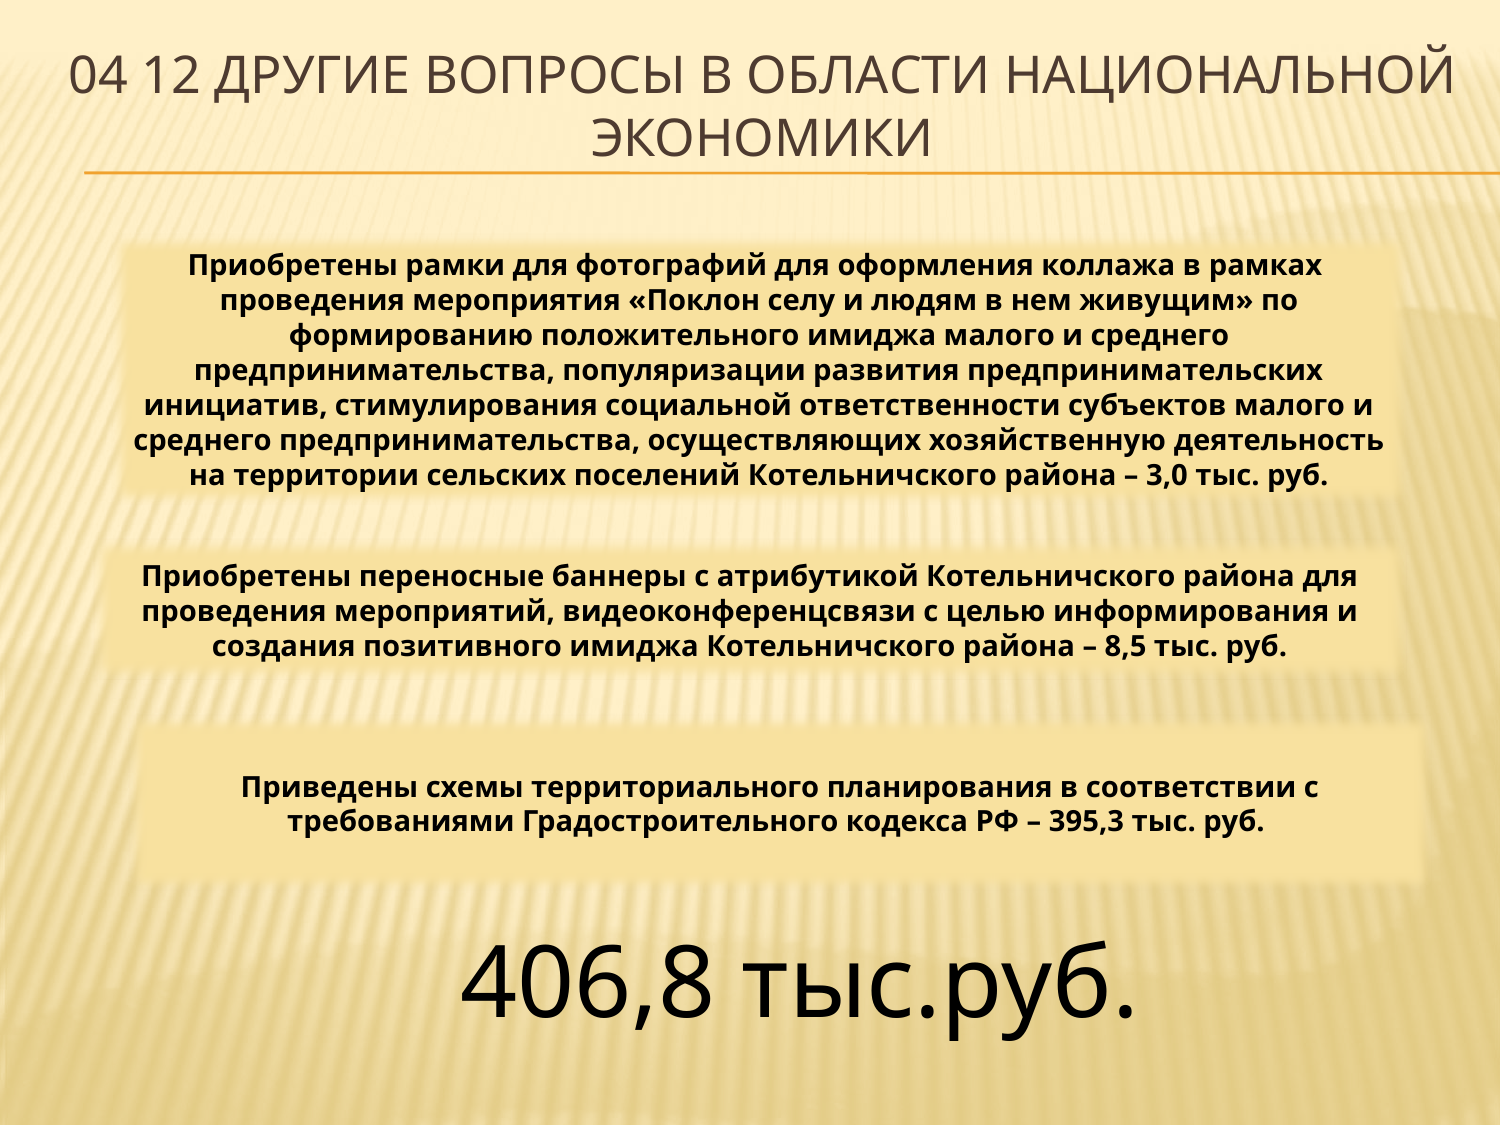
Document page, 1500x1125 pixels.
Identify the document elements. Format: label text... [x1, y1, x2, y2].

text_box 406,8 тыс.руб. [401, 910, 1199, 1046]
text_box Приобретены переносные баннеры с атрибутикой Котельничского района для проведения мероприятий, видеоконференцсвязи с целью информирования и создания позитивного имиджа Котельничского района – 8,5 тыс. руб. [108, 553, 1394, 667]
title 04 12 Другие вопросы в области национальной экономики [50, 35, 1475, 173]
text_box Приведены схемы территориального планирования в соответствии с требованиями Градостроительного кодекса РФ – 395,3 тыс. руб. [143, 729, 1418, 877]
text_box Приобретены рамки для фотографий для оформления коллажа в рамках проведения мероприятия «Поклон селу и людям в нем живущим» по формированию положительного имиджа малого и среднего предпринимательства, популяризации развития предпринимательских инициатив, стимулирования социальной ответственности субъектов малого и среднего предпринимательства, осуществляющих хозяйственную деятельность на территории сельских поселений Котельничского района – 3,0 тыс. руб. [126, 249, 1394, 491]
